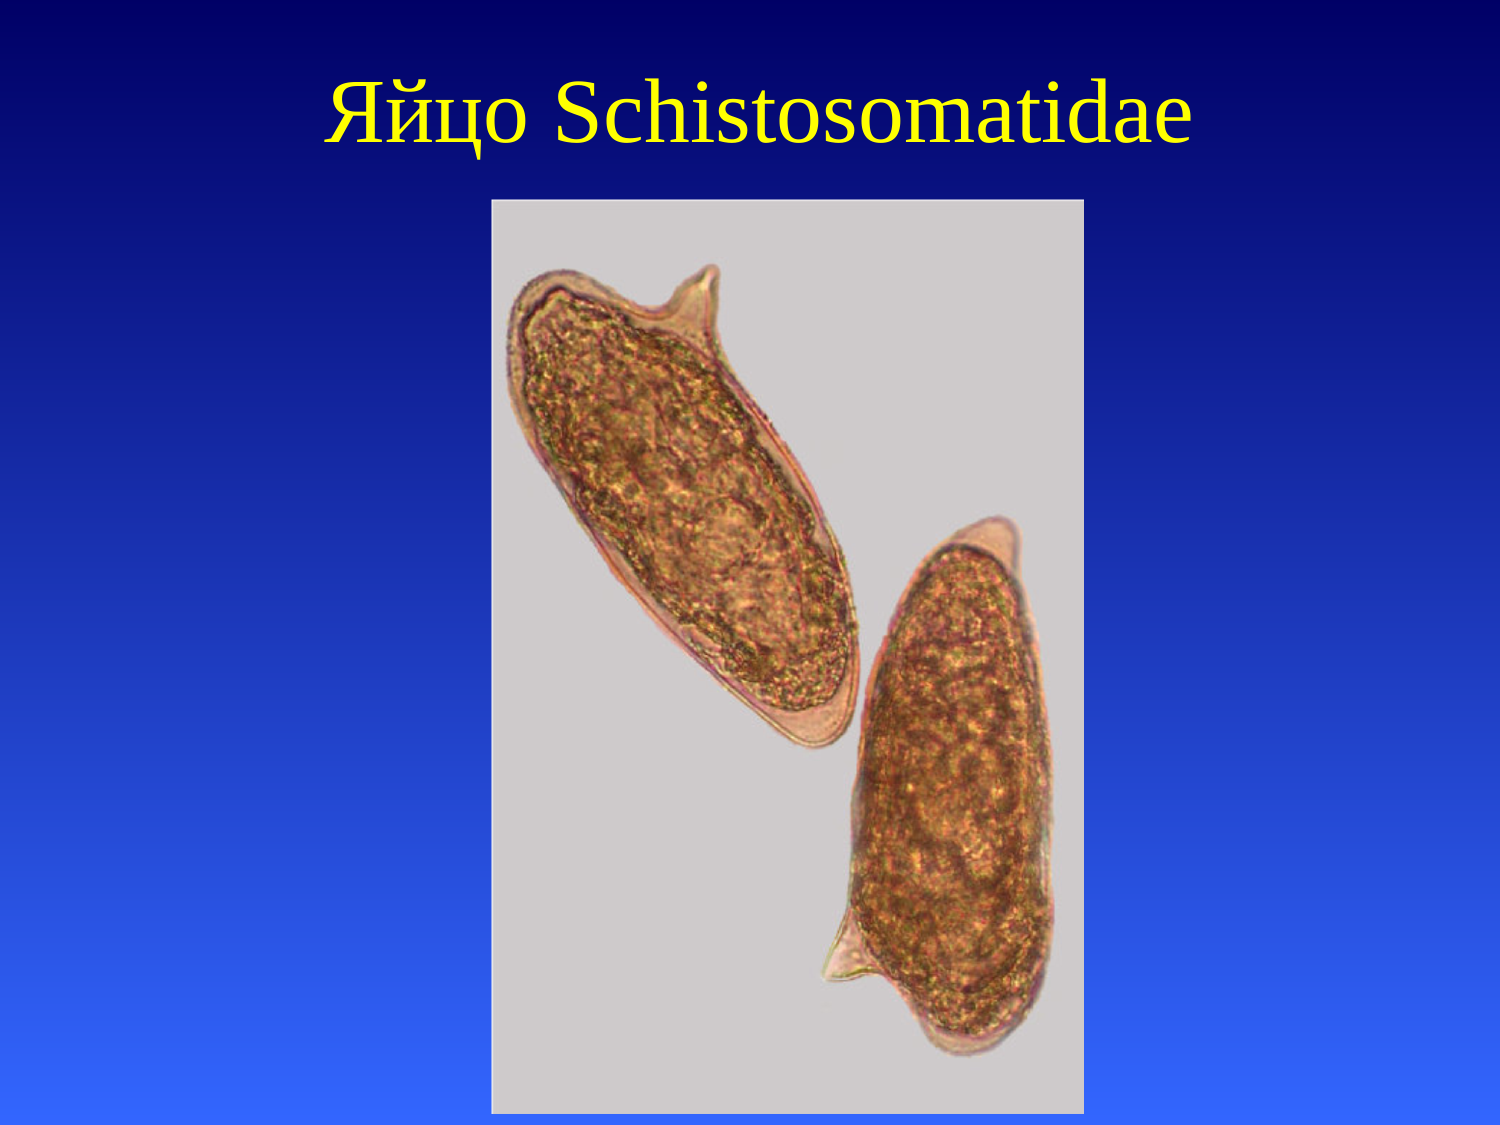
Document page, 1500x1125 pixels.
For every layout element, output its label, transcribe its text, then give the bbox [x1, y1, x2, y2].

title Яйцо Schistosomatidae [122, 11, 1398, 200]
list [330, 360, 1245, 953]
picture [492, 201, 1084, 360]
picture [492, 953, 1084, 1113]
